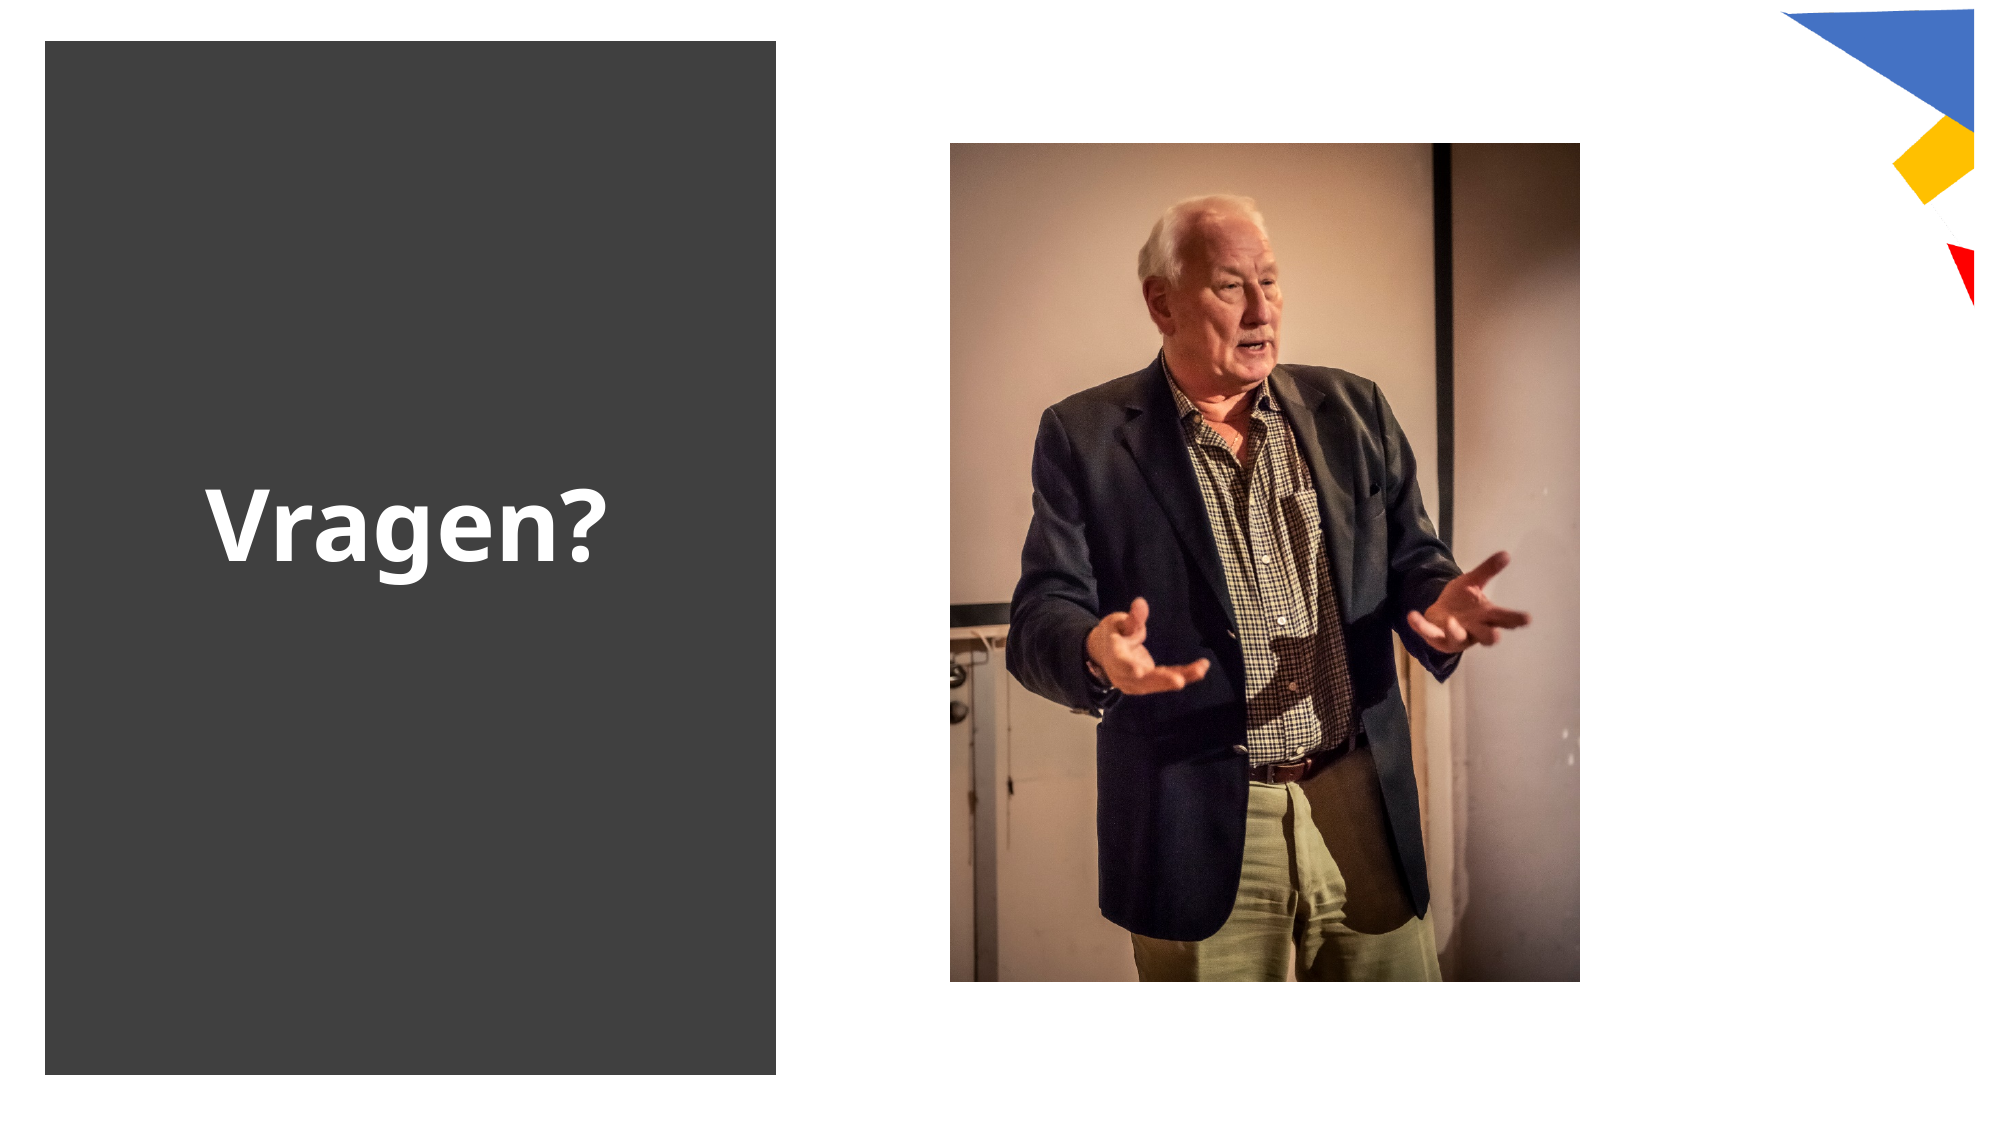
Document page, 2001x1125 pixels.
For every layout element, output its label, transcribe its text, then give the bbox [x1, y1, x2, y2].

text_box [54, 50, 767, 1066]
picture [950, 143, 1580, 982]
title Vragen? [121, 121, 693, 936]
picture [1763, 0, 1975, 952]
